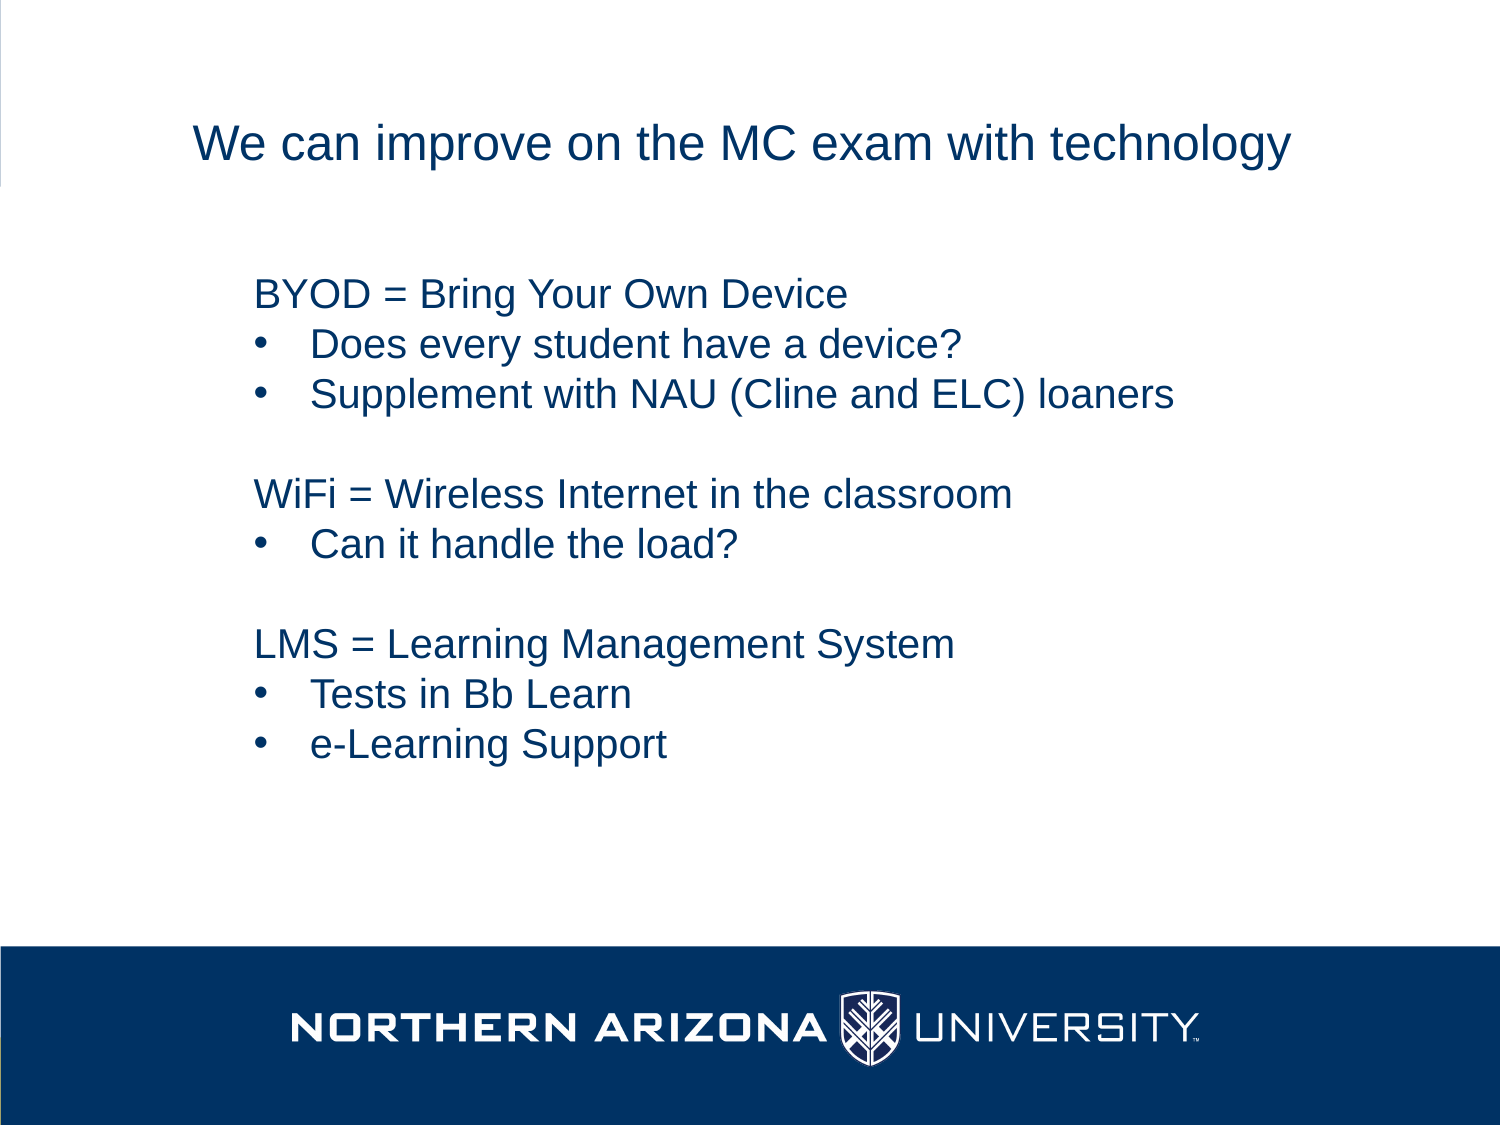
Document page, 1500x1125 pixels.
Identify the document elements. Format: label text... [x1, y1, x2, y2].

text_box BYOD = Bring Your Own Device Does every student have a device? Supplement with NAU (Cline and ELC) loaners WiFi = Wireless Internet in the classroom Can it handle the load? LMS = Learning Management System Tests in Bb Learn e-Learning Support [238, 259, 1254, 775]
text_box We can improve on the MC exam with technology [177, 103, 1314, 178]
picture [292, 990, 1199, 1067]
